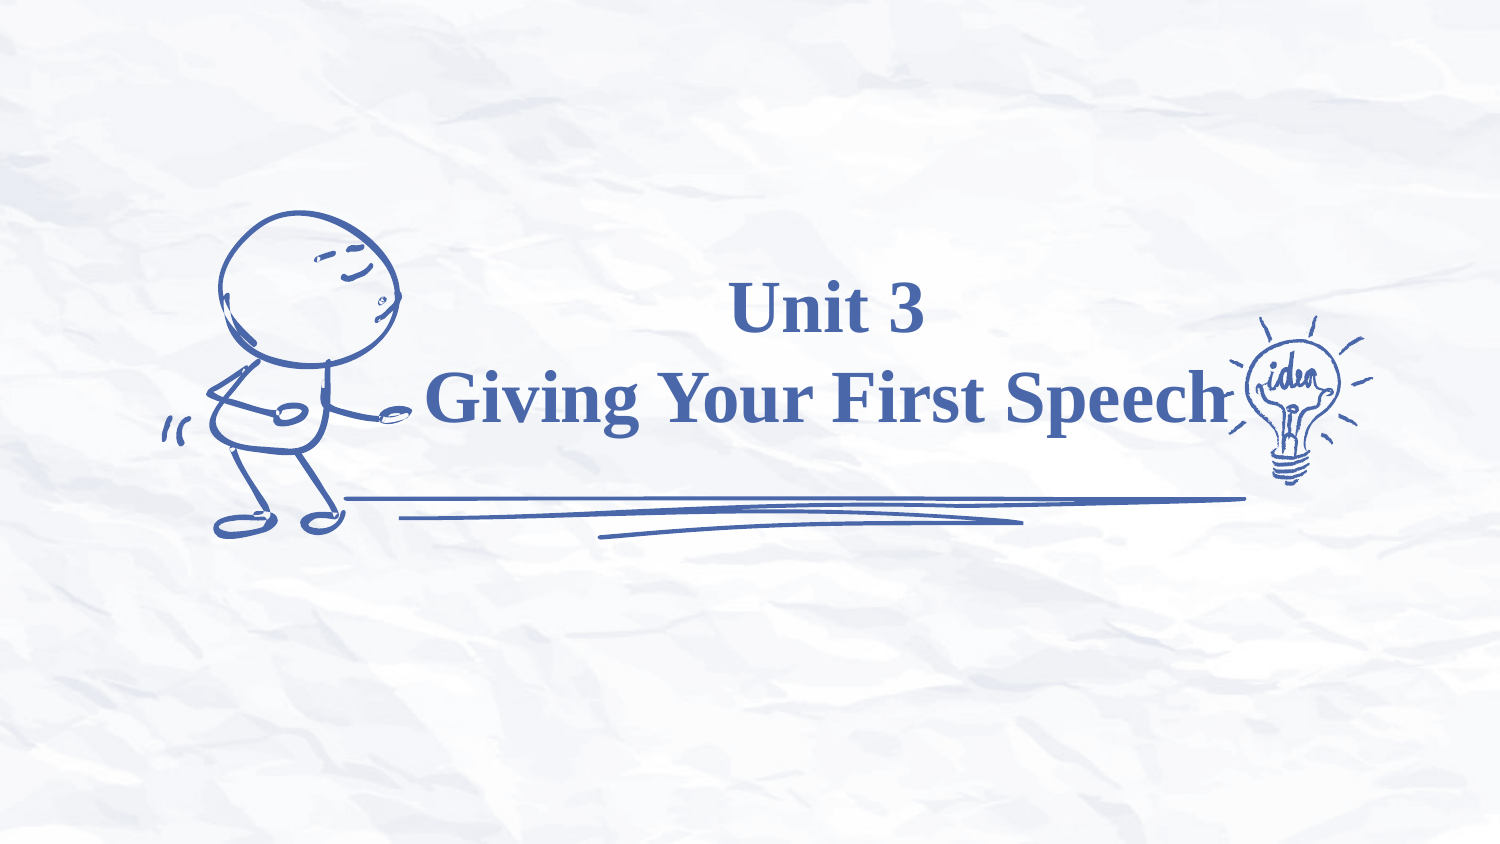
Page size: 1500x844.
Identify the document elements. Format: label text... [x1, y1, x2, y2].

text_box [161, 191, 419, 546]
text_box [423, 496, 1247, 540]
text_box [1221, 313, 1371, 487]
text_box Unit 3 Giving Your First Speech [423, 251, 1297, 523]
